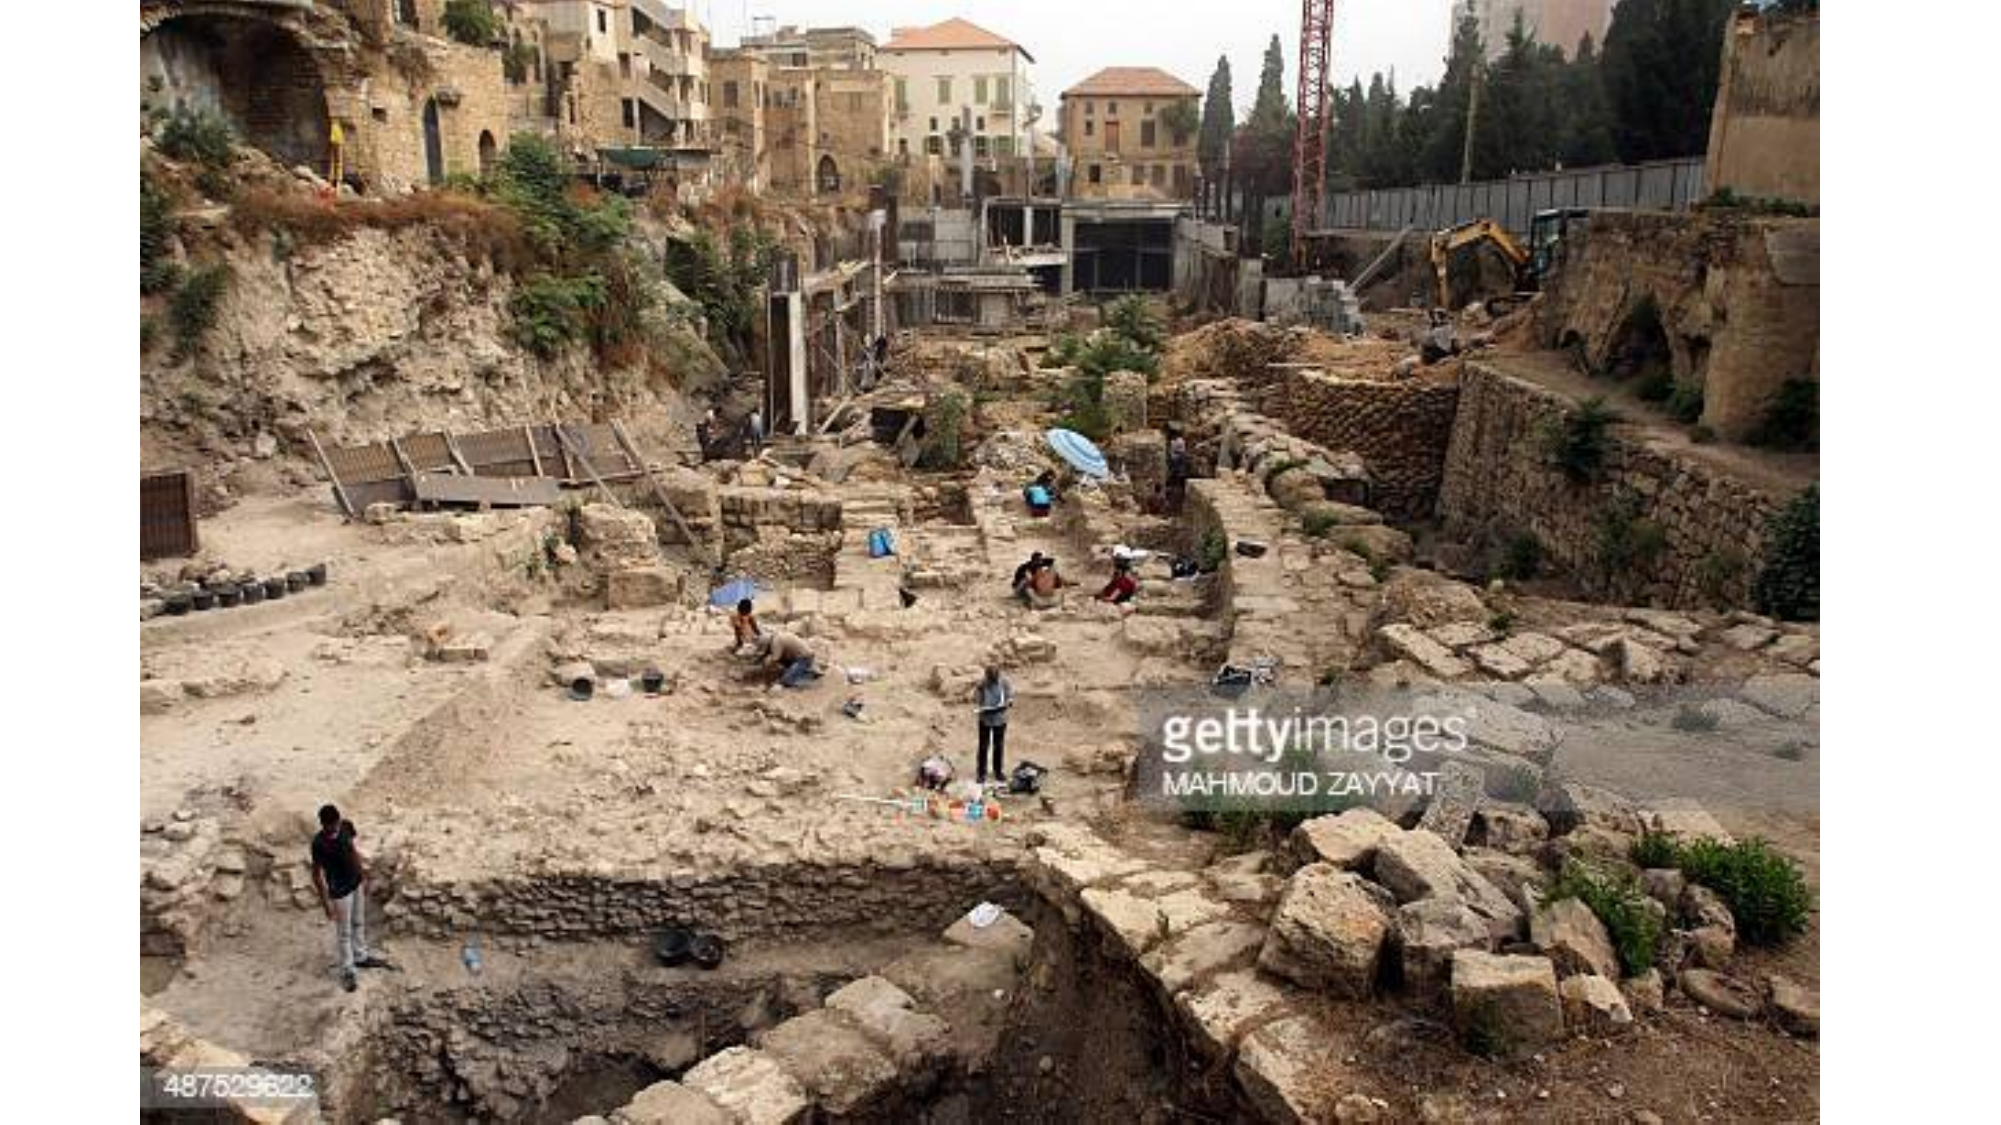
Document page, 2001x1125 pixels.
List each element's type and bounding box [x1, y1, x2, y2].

list [139, 0, 1820, 1125]
